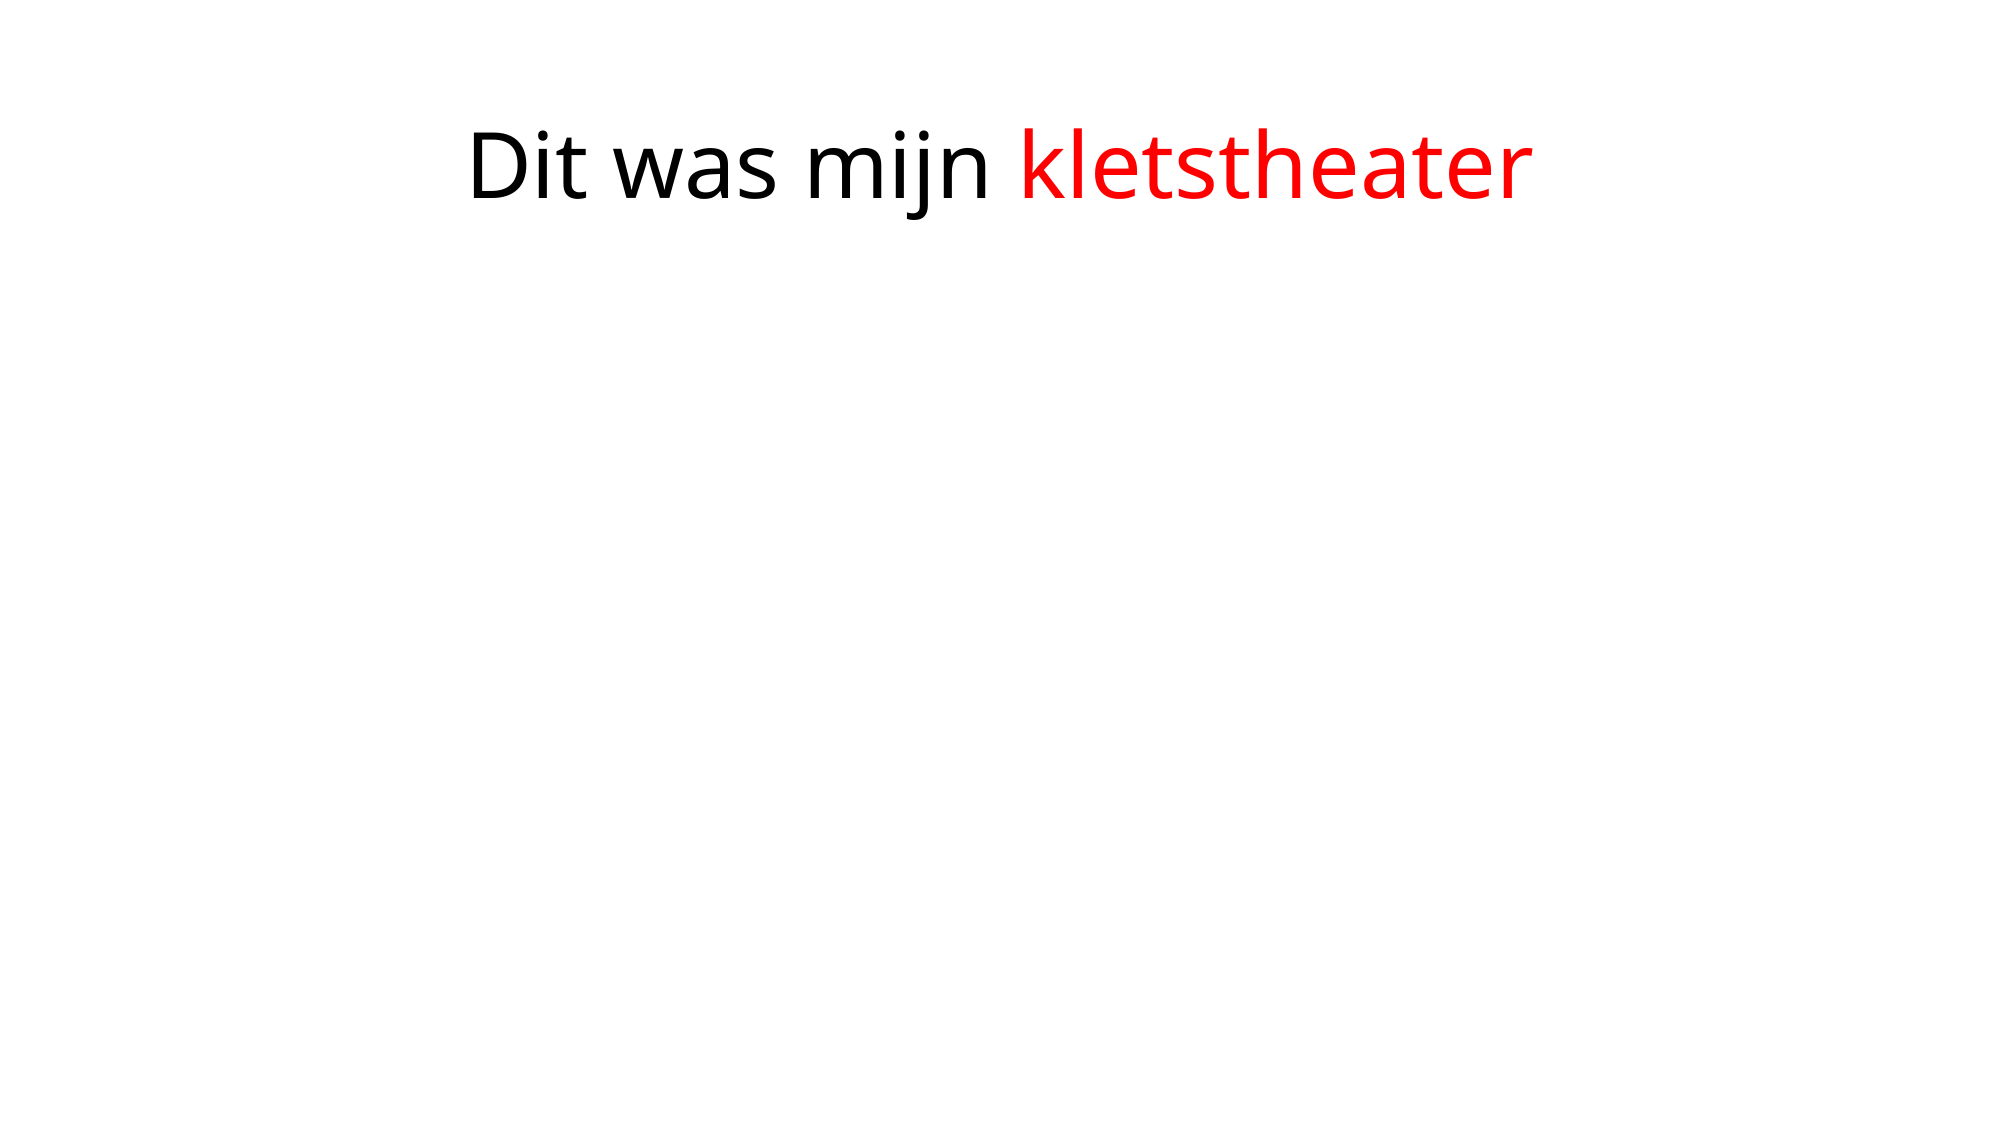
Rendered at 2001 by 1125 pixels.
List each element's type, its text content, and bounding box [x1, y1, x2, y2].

title Dit was mijn kletstheater [137, 59, 1863, 278]
